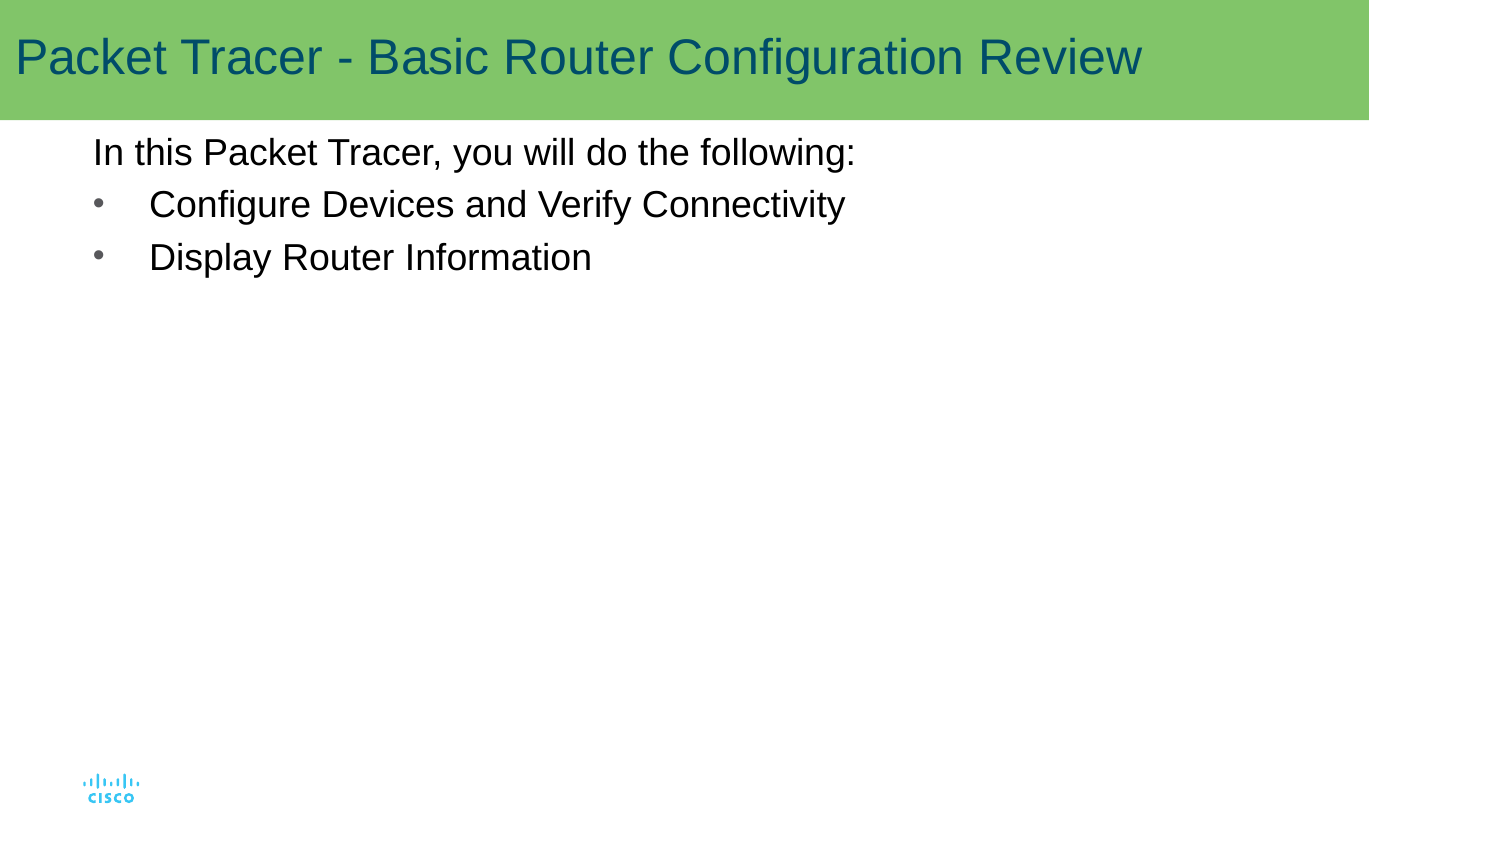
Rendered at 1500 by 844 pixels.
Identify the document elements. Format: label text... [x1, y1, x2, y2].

title Packet Tracer - Basic Router Configuration Review [0, 0, 1369, 121]
list In this Packet Tracer, you will do the following: Configure Devices and Verify Connectivity Display Router Information [77, 120, 1437, 726]
